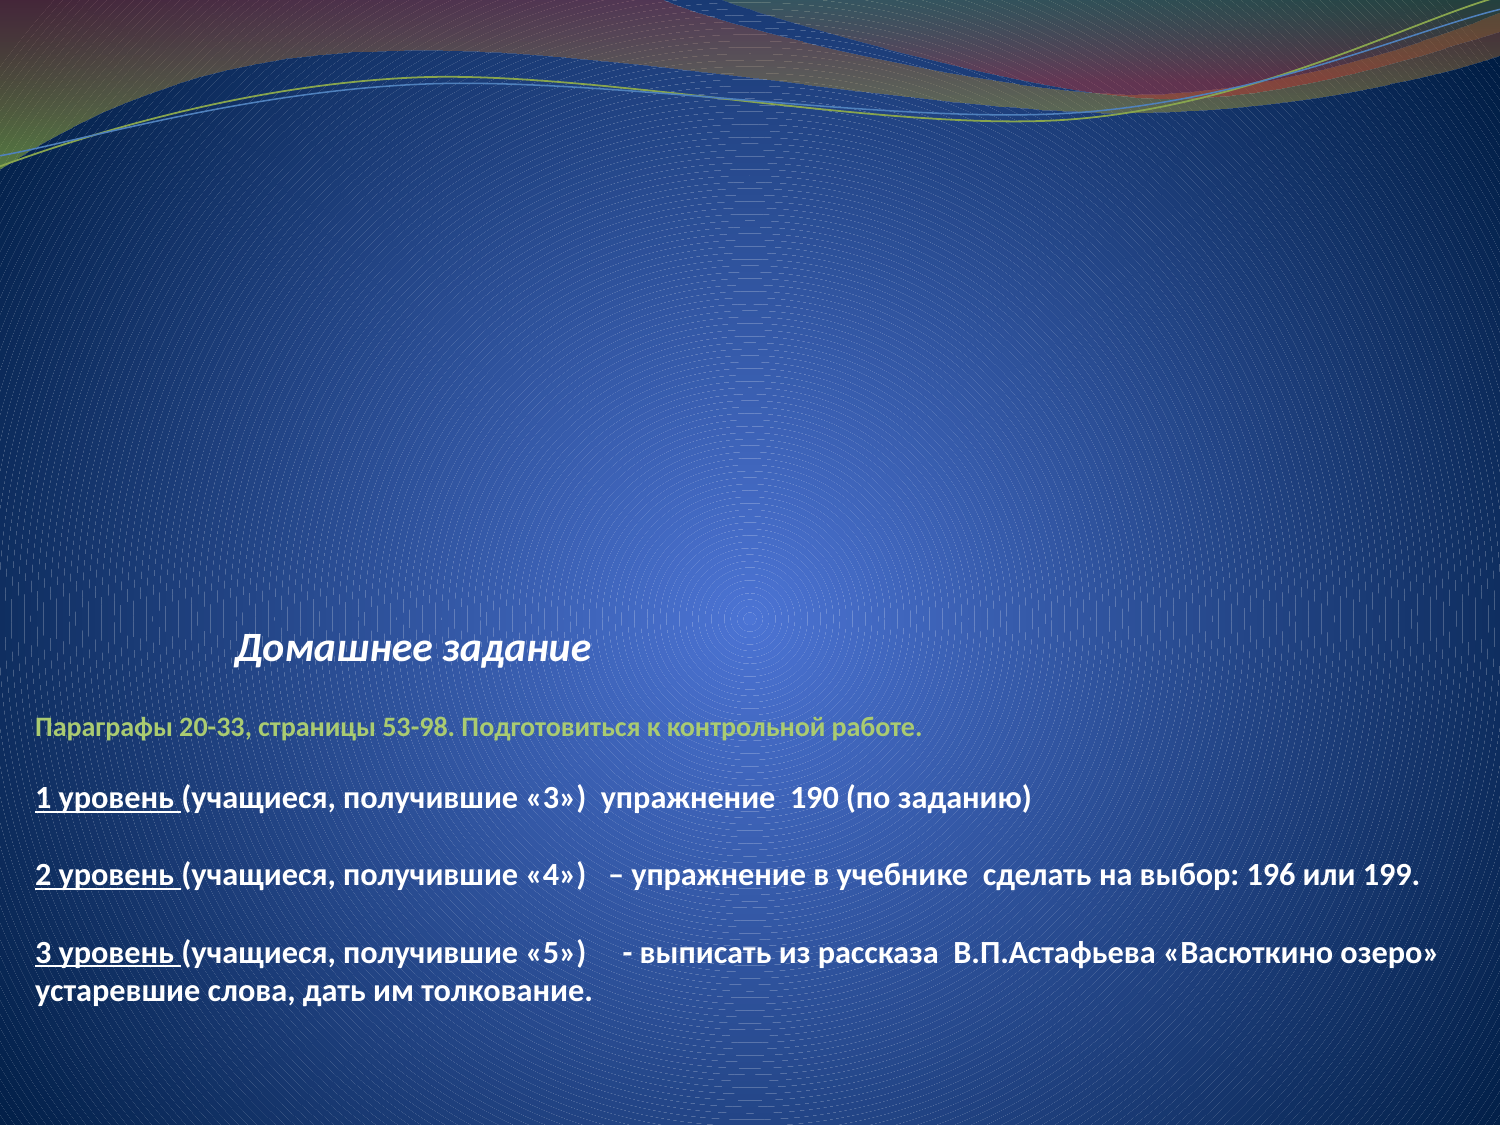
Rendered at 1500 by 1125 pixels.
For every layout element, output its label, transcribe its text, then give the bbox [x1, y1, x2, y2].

title Домашнее задание Параграфы 20-33, страницы 53-98. Подготовиться к контрольной работе. 1 уровень (учащиеся, получившие «3») упражнение 190 (по заданию) 2 уровень (учащиеся, получившие «4») – упражнение в учебнике сделать на выбор: 196 или 199. 3 уровень (учащиеся, получившие «5») - выписать из рассказа В.П.Астафьева «Васюткино озеро» устаревшие слова, дать им толкование. [35, 609, 1454, 1079]
